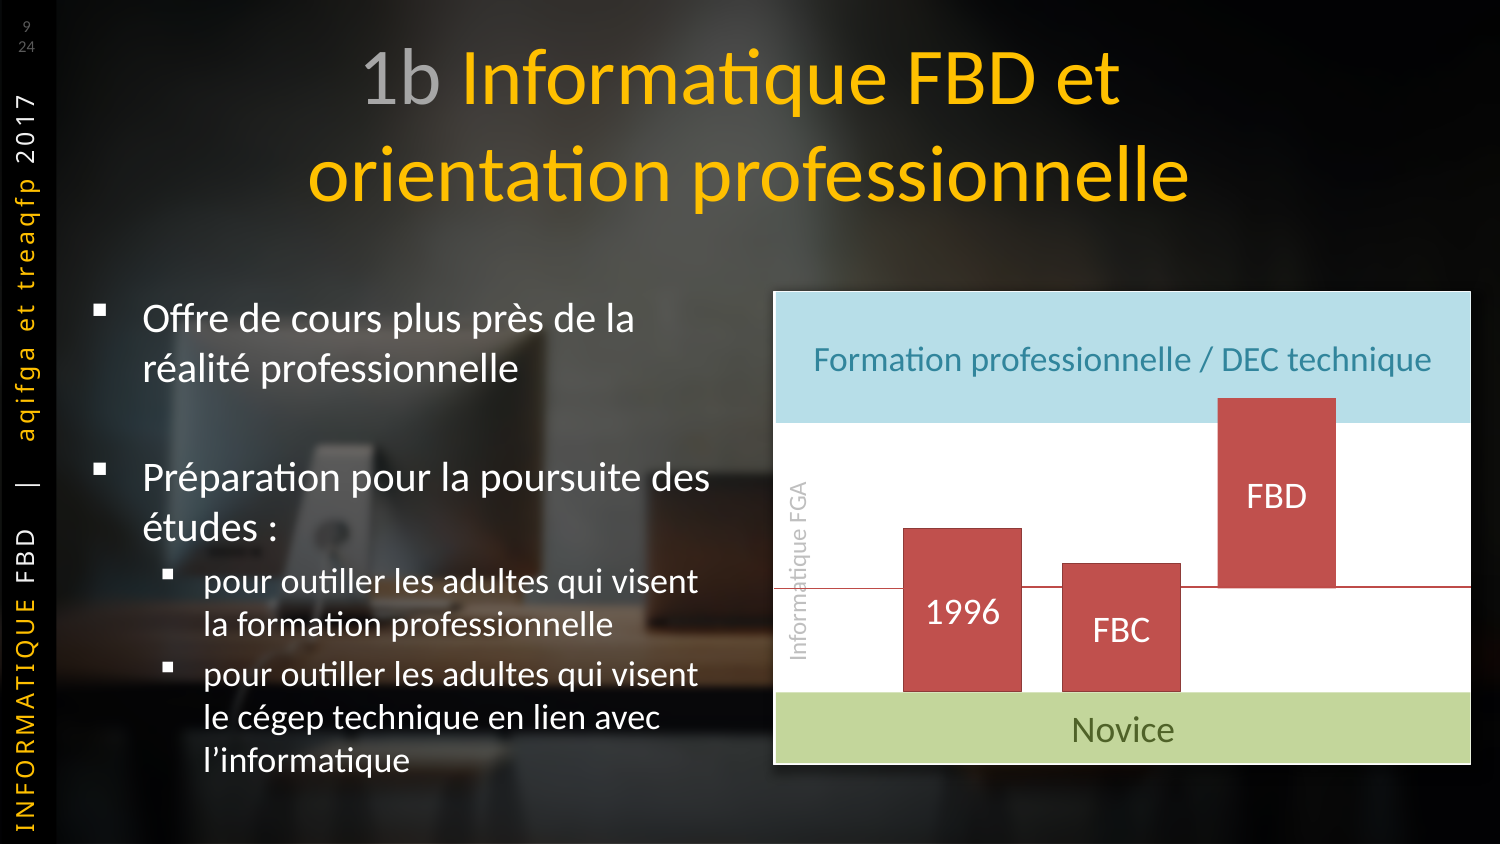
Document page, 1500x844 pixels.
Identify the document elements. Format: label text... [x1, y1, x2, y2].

text_box 9 24 [0, 8, 54, 64]
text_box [773, 291, 1471, 765]
list Offre de cours plus près de la réalité professionnelle Préparation pour la poursuite des études : pour outiller les adultes qui visent la formation professionnelle pour outiller les adultes qui visent le cégep technique en lien avec l’informatique [75, 283, 739, 800]
picture [57, 0, 1500, 844]
title 1b Informatique FBD et orientation professionnelle [75, 15, 1425, 226]
